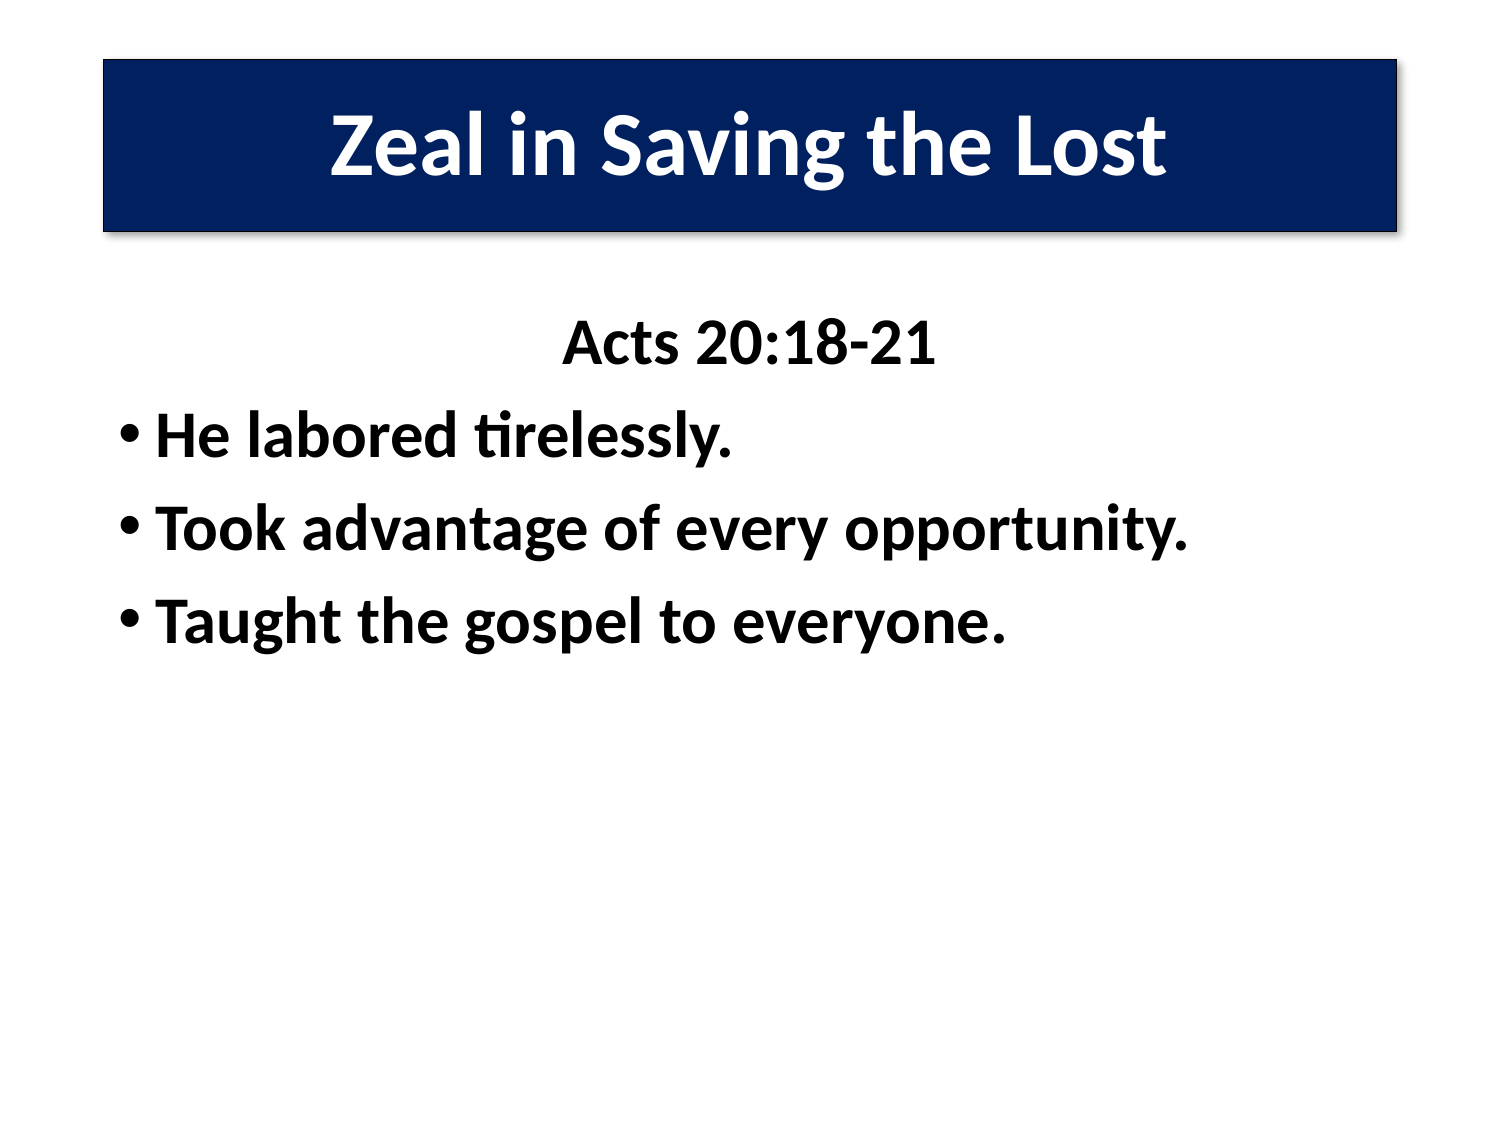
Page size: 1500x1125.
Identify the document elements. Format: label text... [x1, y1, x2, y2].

title Zeal in Saving the Lost [103, 59, 1397, 232]
list Acts 20:18-21 He labored tirelessly. Took advantage of every opportunity. Taught the gospel to everyone. [103, 299, 1397, 1014]
